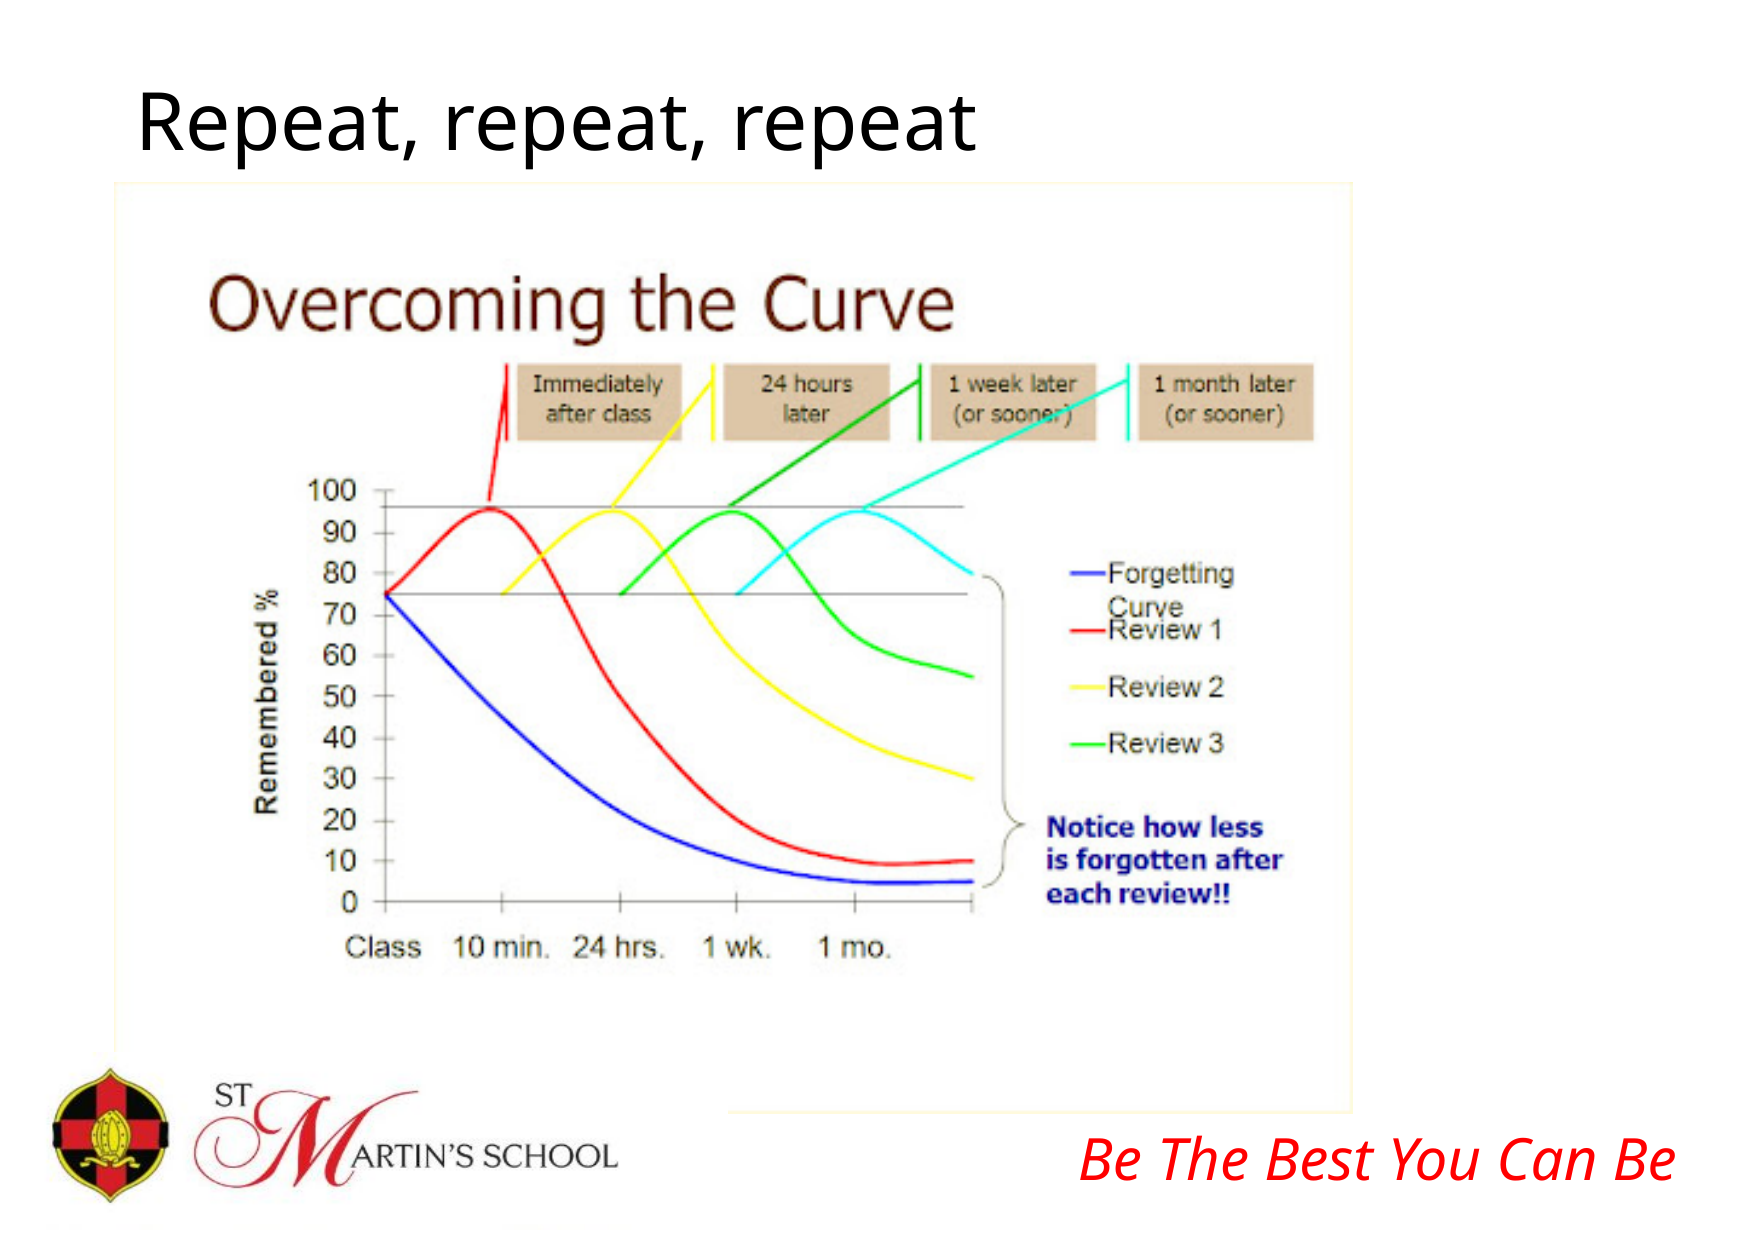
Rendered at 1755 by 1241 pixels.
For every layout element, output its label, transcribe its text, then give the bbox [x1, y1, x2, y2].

title Repeat, repeat, repeat [120, 66, 1634, 183]
text_box Be The Best You Can Be [1063, 1115, 1755, 1241]
picture [0, 182, 1353, 1230]
